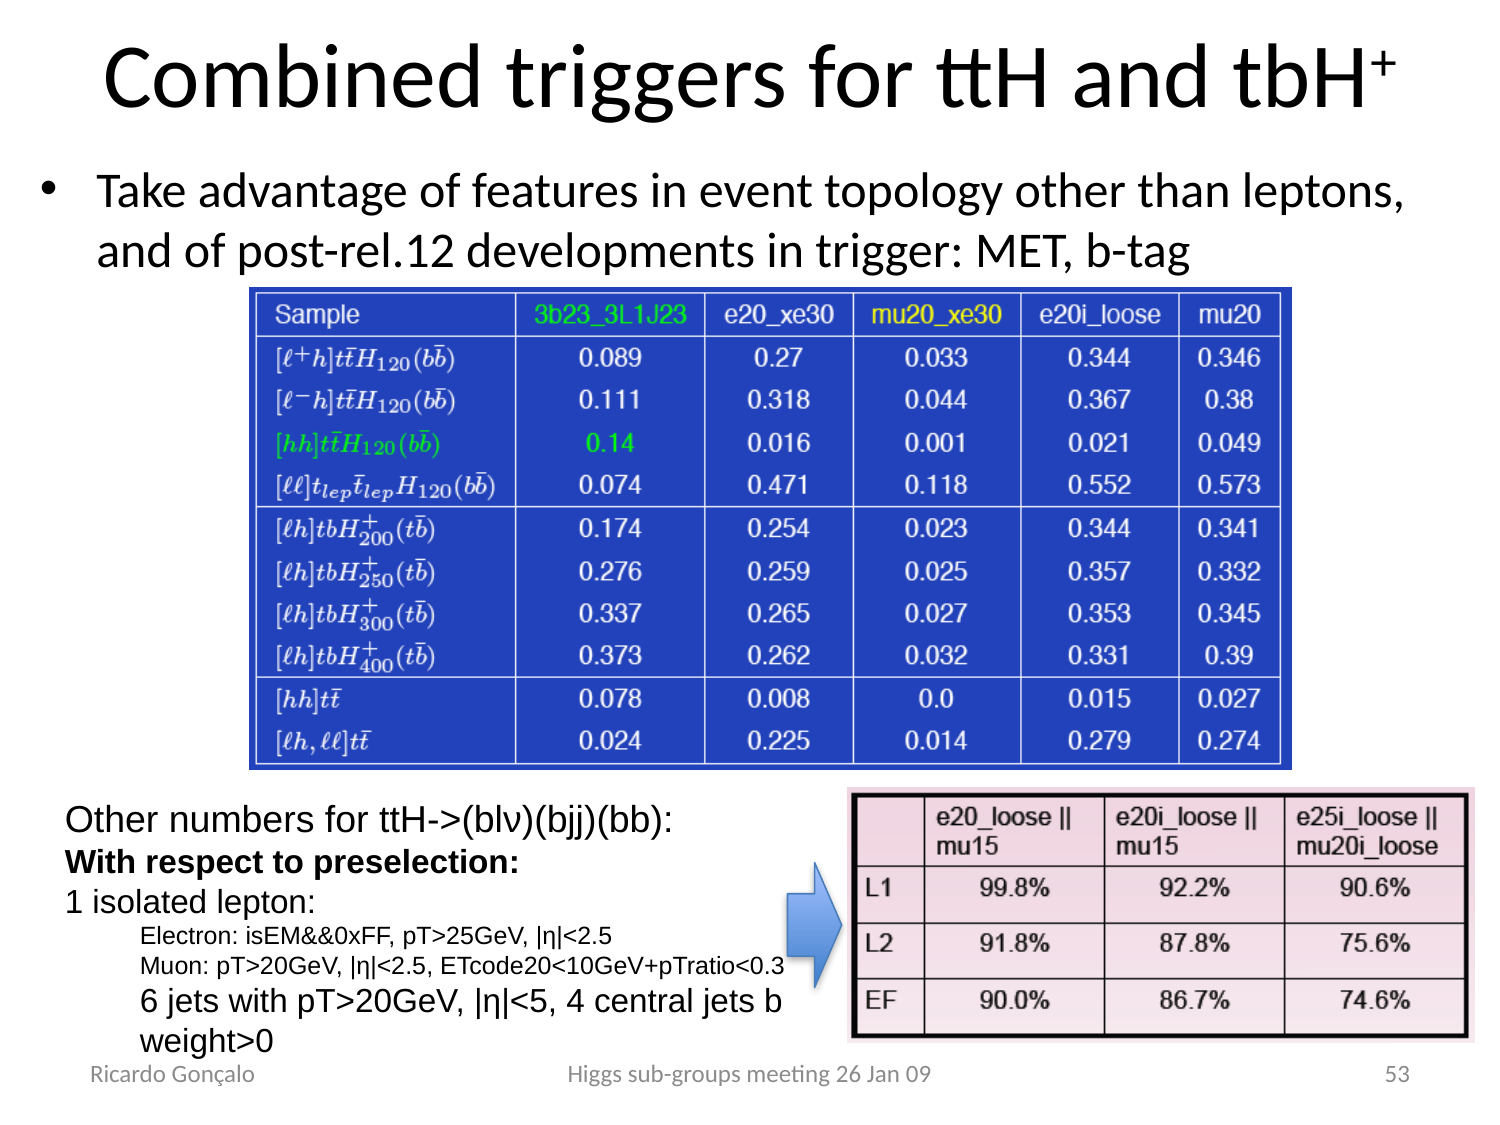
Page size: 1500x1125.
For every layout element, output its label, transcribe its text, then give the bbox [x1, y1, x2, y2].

footer Higgs sub-groups meeting 26 Jan 09 [512, 1042, 988, 1103]
title Combined triggers for ttH and tbH+ [74, 12, 1426, 131]
picture [249, 287, 1292, 770]
text_box [786, 861, 842, 989]
slide_number Ricardo Gonçalo [75, 1067, 425, 1103]
slide_number 53 [1074, 1052, 1425, 1103]
text_box Other numbers for ttH->(blν)(bjj)(bb): With respect to preselection: 1 isolated lepton: Electron: isEM&&0xFF, pT>25GeV, |η|<2.5 Muon: pT>20GeV, |η|<2.5, ETcode20<10GeV+pTratio<0.3 6 jets with pT>20GeV, |η|<5, 4 central jets b weight>0 [49, 787, 817, 1067]
list Take advantage of features in event topology other than leptons, and of post-rel.12 developments in trigger: MET, b-tag [24, 149, 1476, 288]
picture [847, 787, 1476, 1043]
